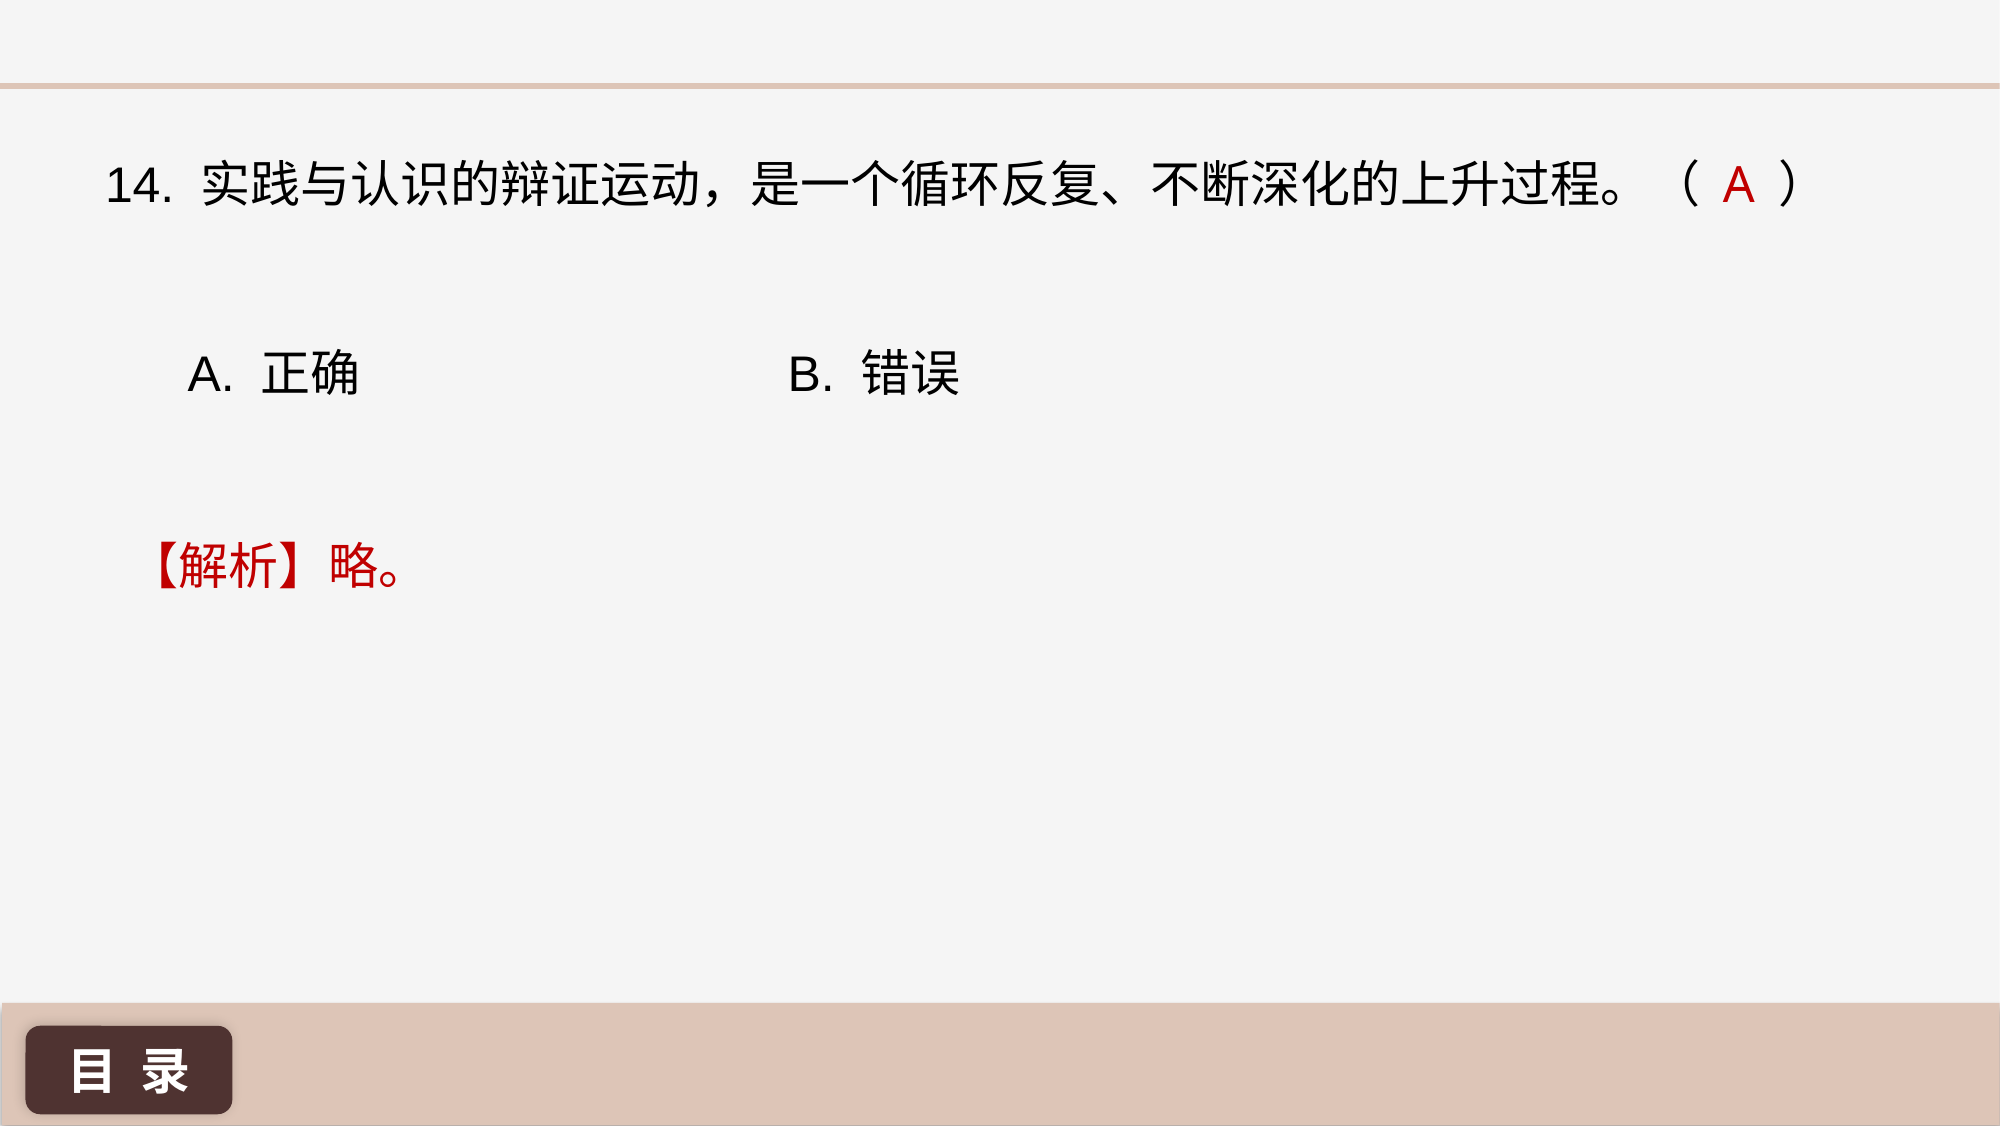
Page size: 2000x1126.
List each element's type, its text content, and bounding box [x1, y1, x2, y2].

text_box 14. 实践与认识的辩证运动，是一个循环反复、不断深化的上升过程。（ ） [90, 126, 1959, 221]
text_box A. 正确 B. 错误 [172, 315, 1839, 410]
text_box A [1663, 121, 1815, 212]
text_box 【解析】略。 [113, 503, 1902, 633]
